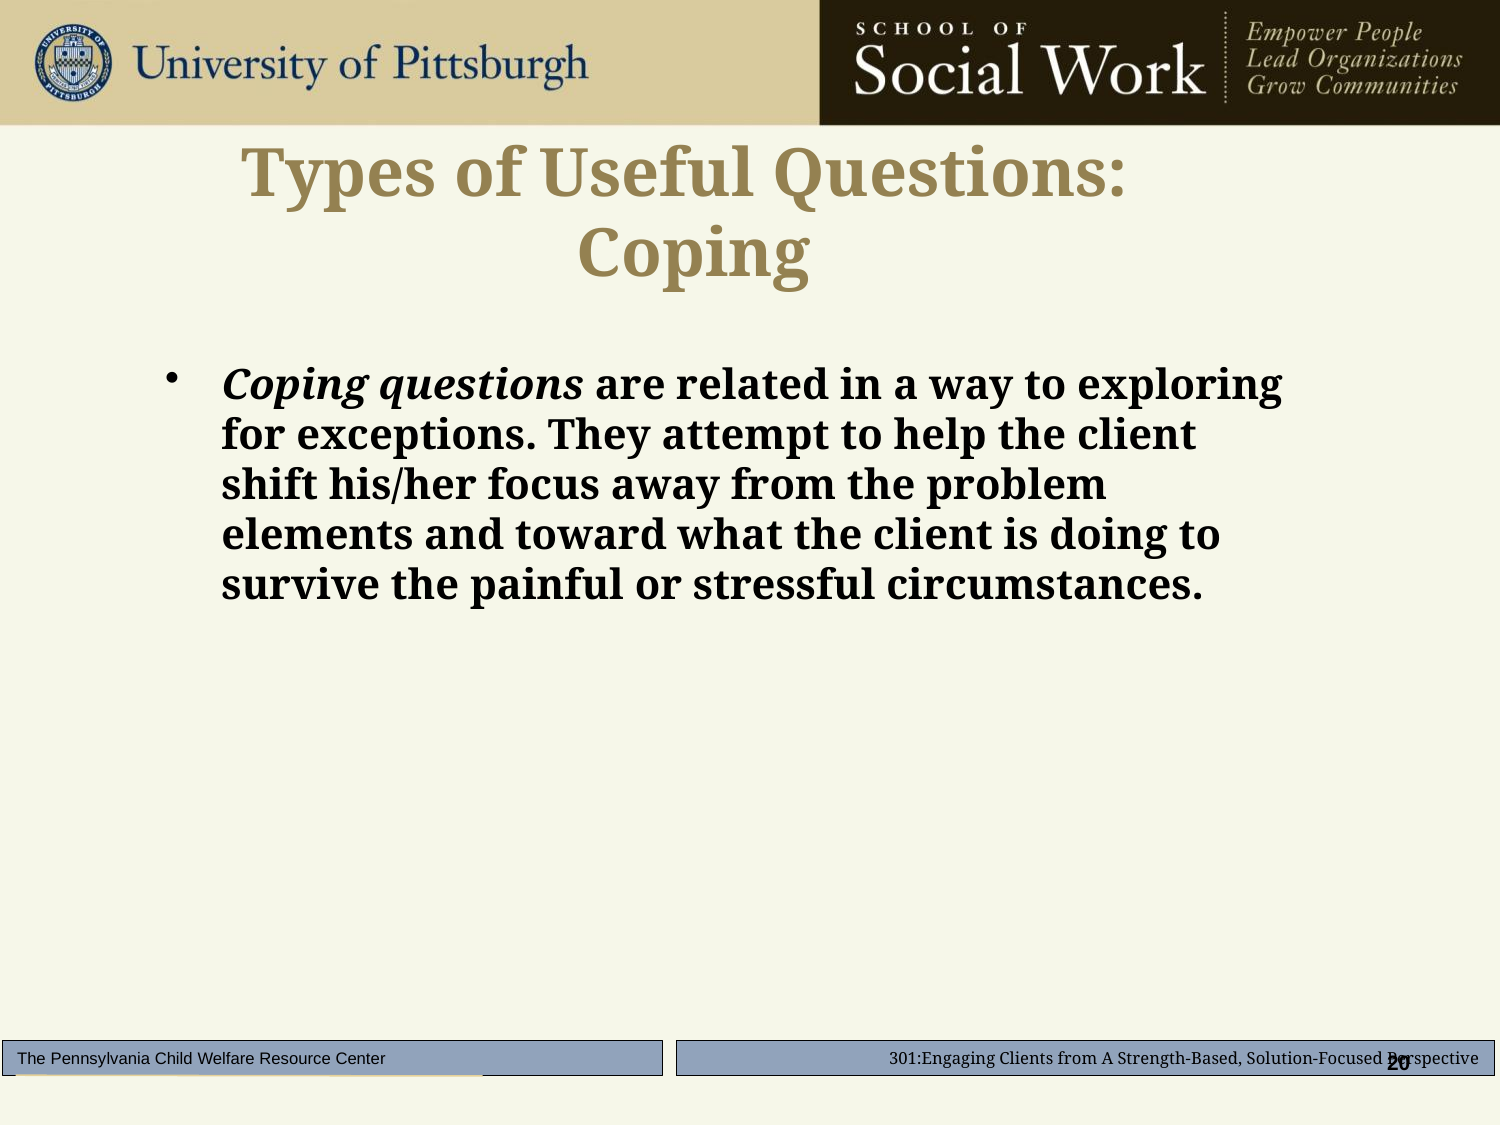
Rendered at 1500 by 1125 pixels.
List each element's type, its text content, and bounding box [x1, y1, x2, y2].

slide_number 20 [1074, 1024, 1426, 1101]
title Types of Useful Questions: Coping [74, 132, 1313, 288]
picture [0, 0, 1500, 1125]
list Coping questions are related in a way to exploring for exceptions. They attempt to help the client shift his/her focus away from the problem elements and toward what the client is doing to survive the painful or stressful circumstances. [149, 281, 1301, 1006]
